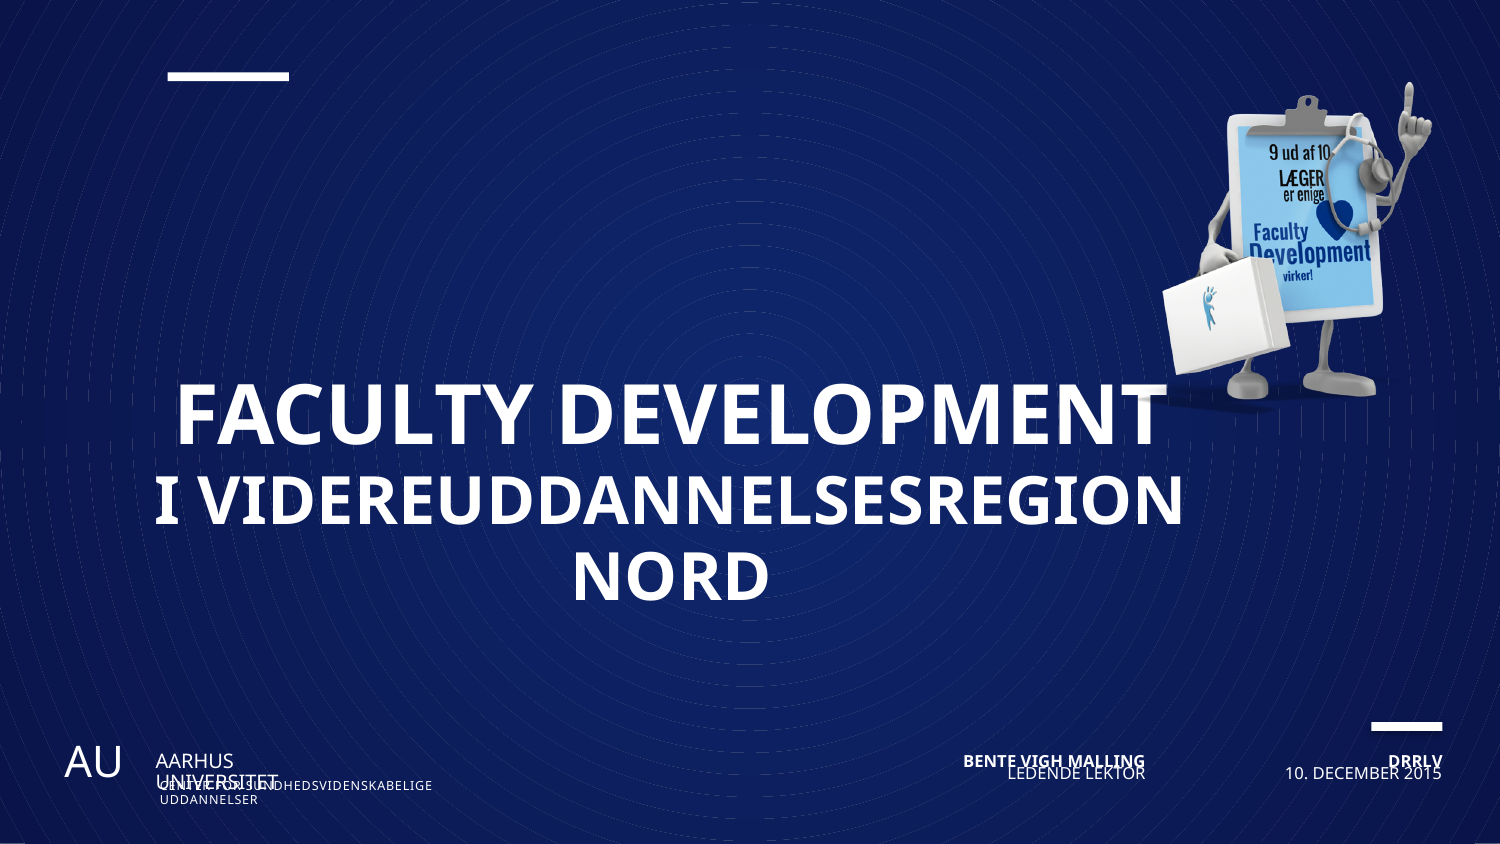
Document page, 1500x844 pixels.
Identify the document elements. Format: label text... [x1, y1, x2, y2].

picture [0, 0, 1500, 844]
title Faculty Development i Videreuddannelsesregion Nord [83, 368, 1259, 542]
